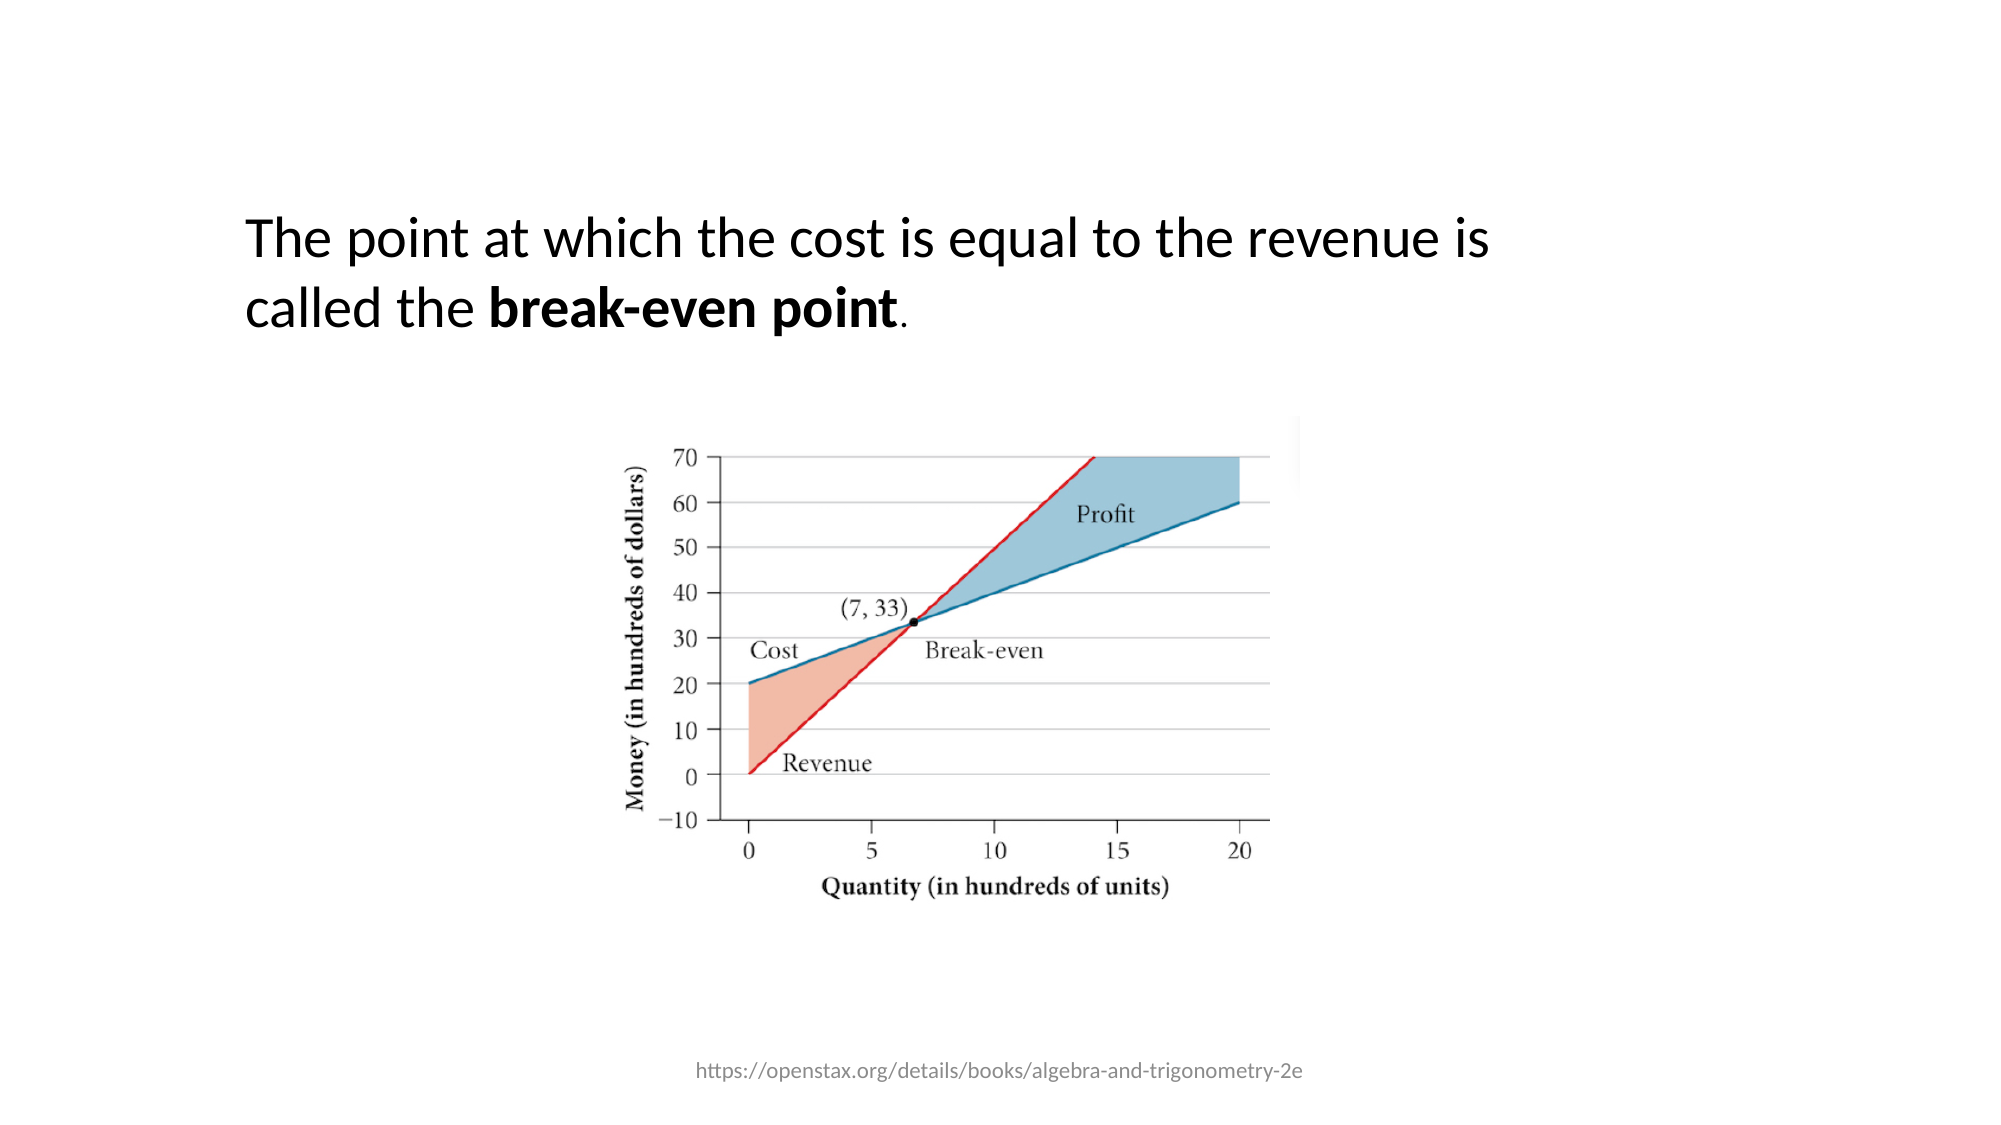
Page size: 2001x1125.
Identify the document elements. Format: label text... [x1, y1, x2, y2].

footer https://openstax.org/details/books/algebra-and-trigonometry-2e [662, 1042, 1338, 1103]
text_box The point at which the cost is equal to the revenue is called the break-even point. [230, 191, 1543, 347]
picture [585, 416, 1301, 910]
